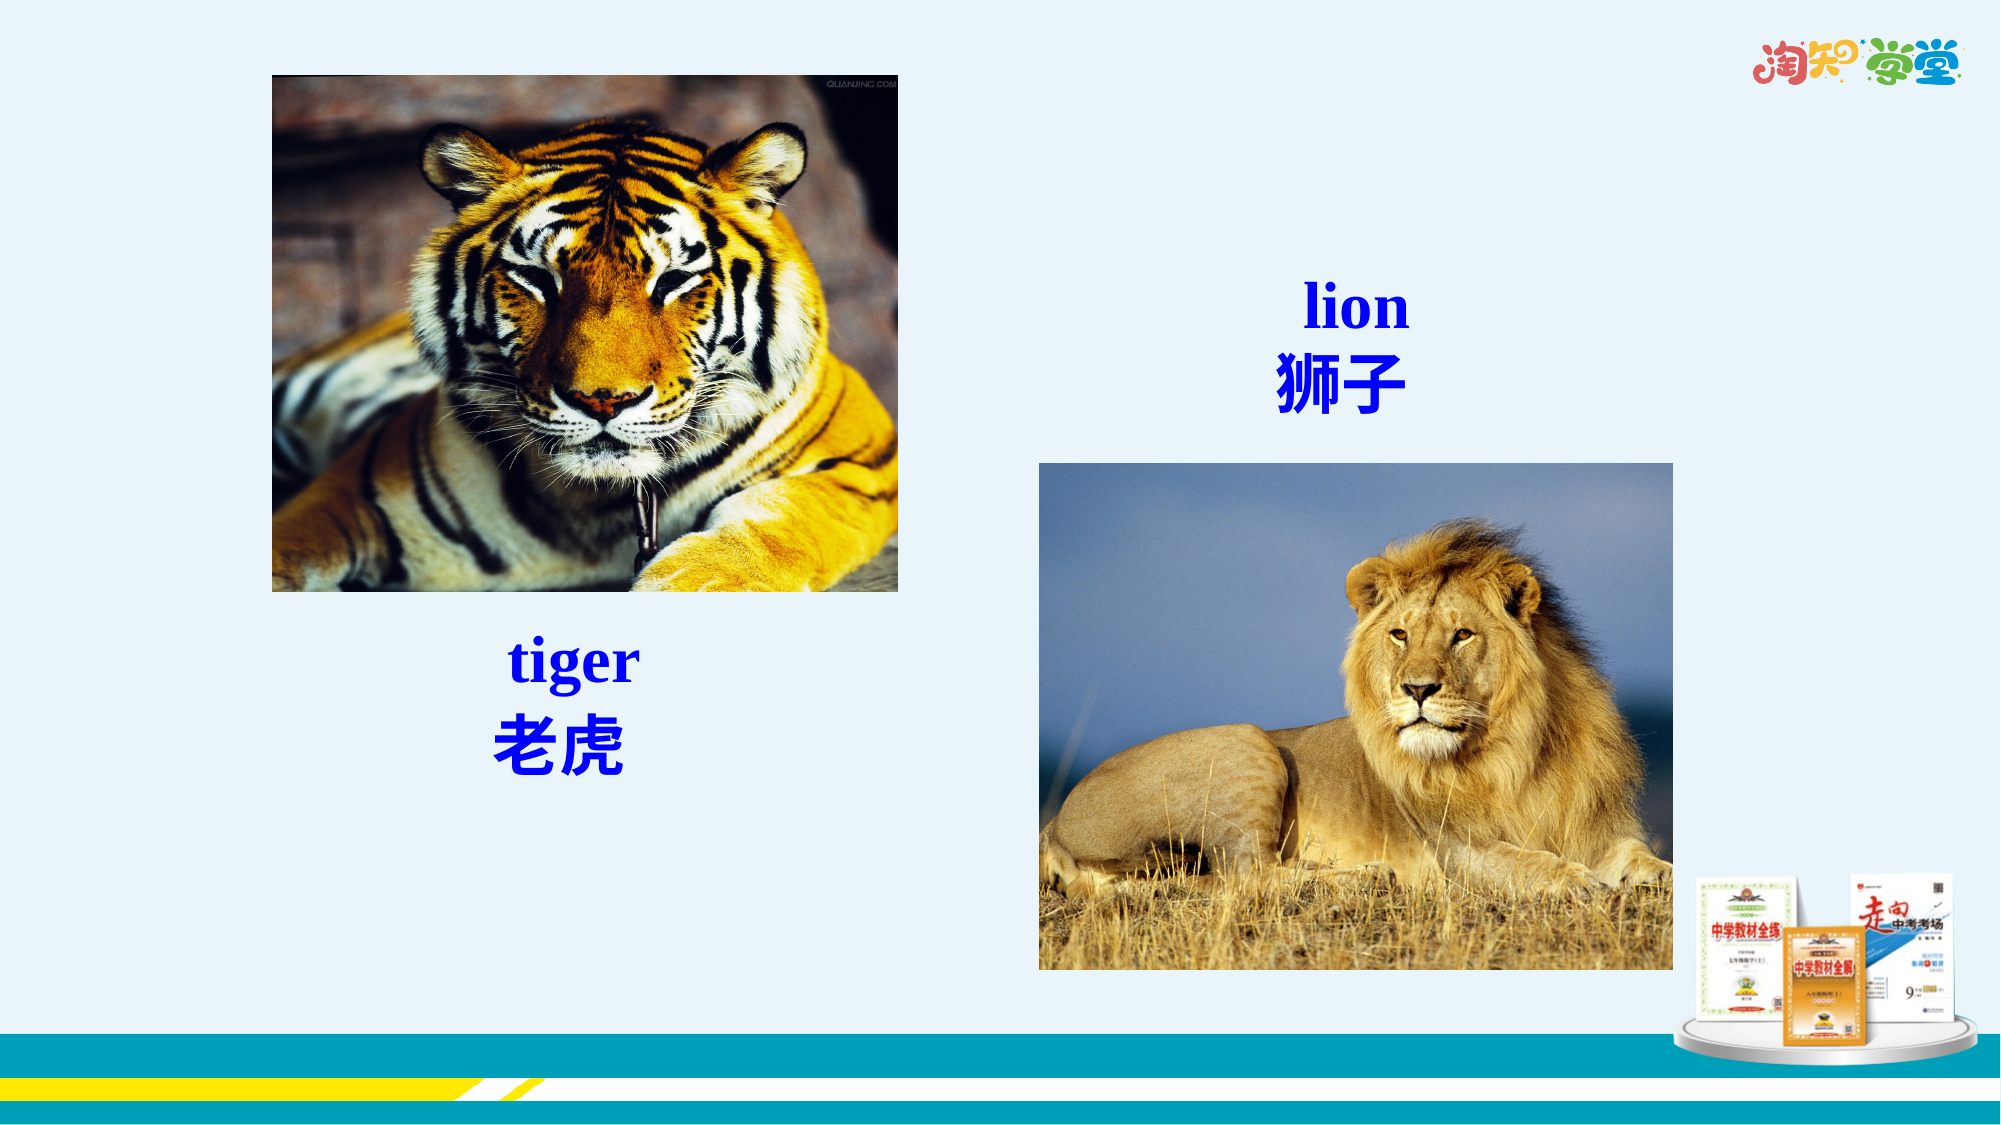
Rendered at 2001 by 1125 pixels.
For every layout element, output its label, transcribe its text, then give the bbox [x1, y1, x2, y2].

picture [0, 463, 2001, 1125]
picture [1741, 26, 1973, 98]
text_box tiger 老虎 [462, 604, 687, 791]
picture [272, 75, 898, 592]
text_box lion 狮子 [1220, 254, 1494, 430]
